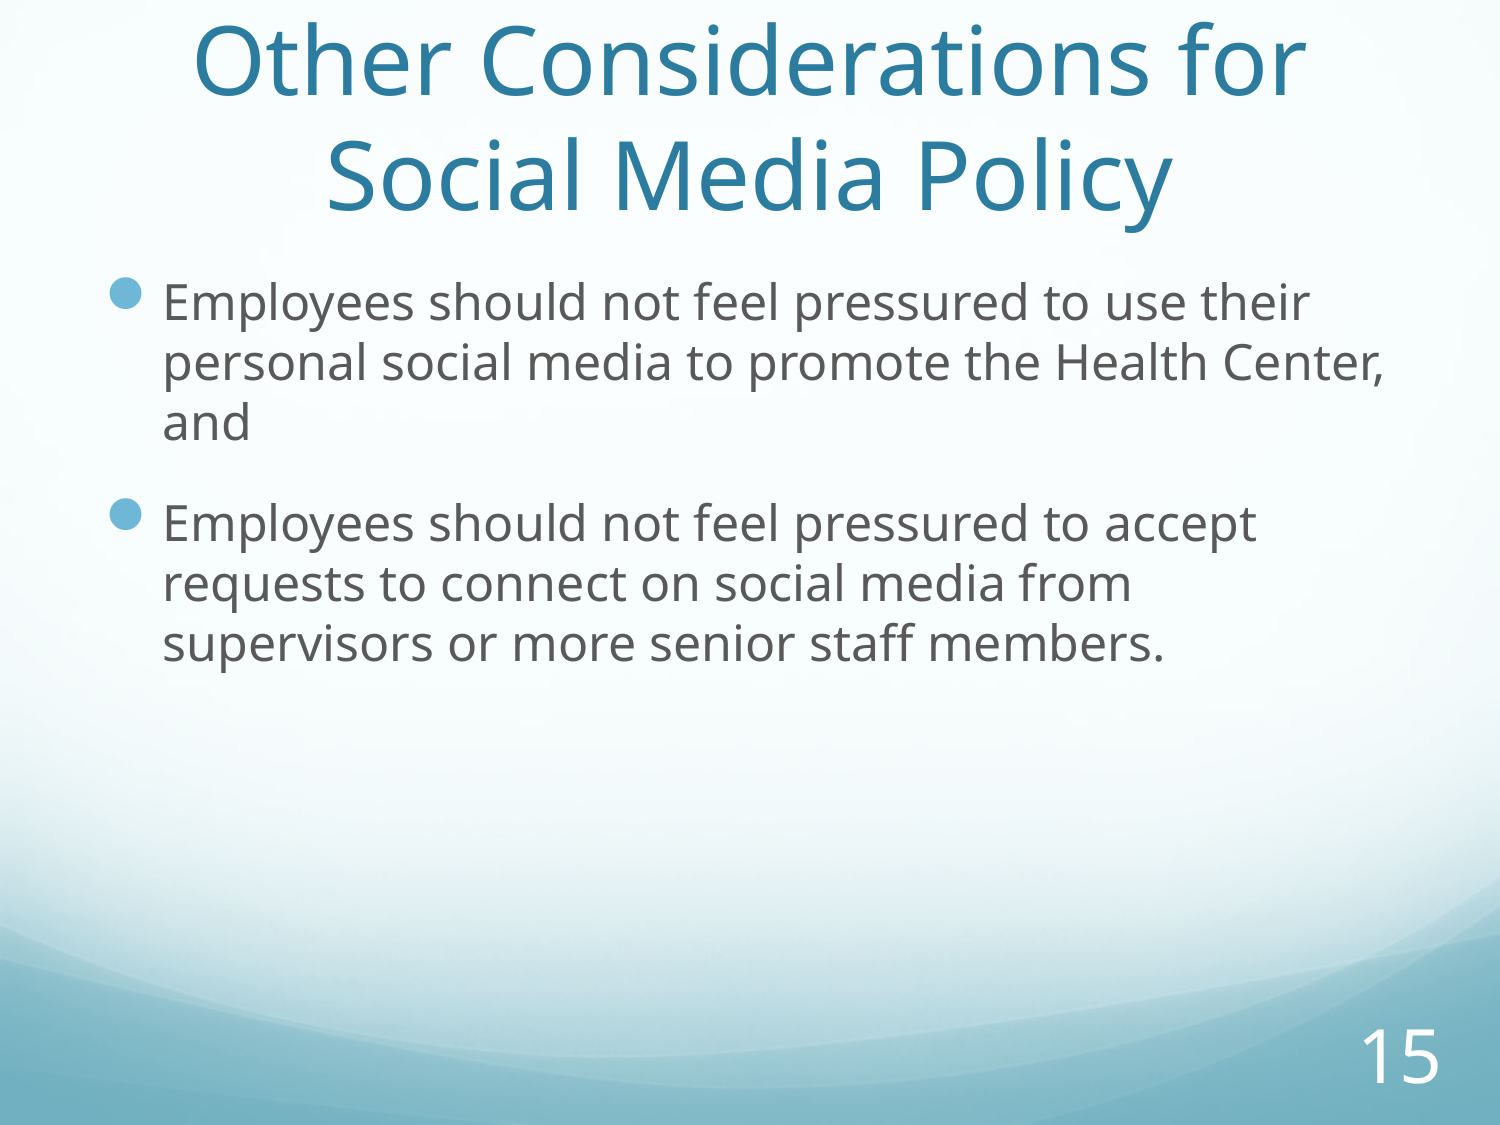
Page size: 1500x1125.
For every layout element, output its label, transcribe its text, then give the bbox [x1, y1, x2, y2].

slide_number 15 [1295, 1029, 1459, 1090]
list Employees should not feel pressured to use their personal social media to promote the Health Center, and Employees should not feel pressured to accept requests to connect on social media from supervisors or more senior staff members. [90, 262, 1410, 975]
title Other Considerations for Social Media Policy [90, 17, 1410, 237]
